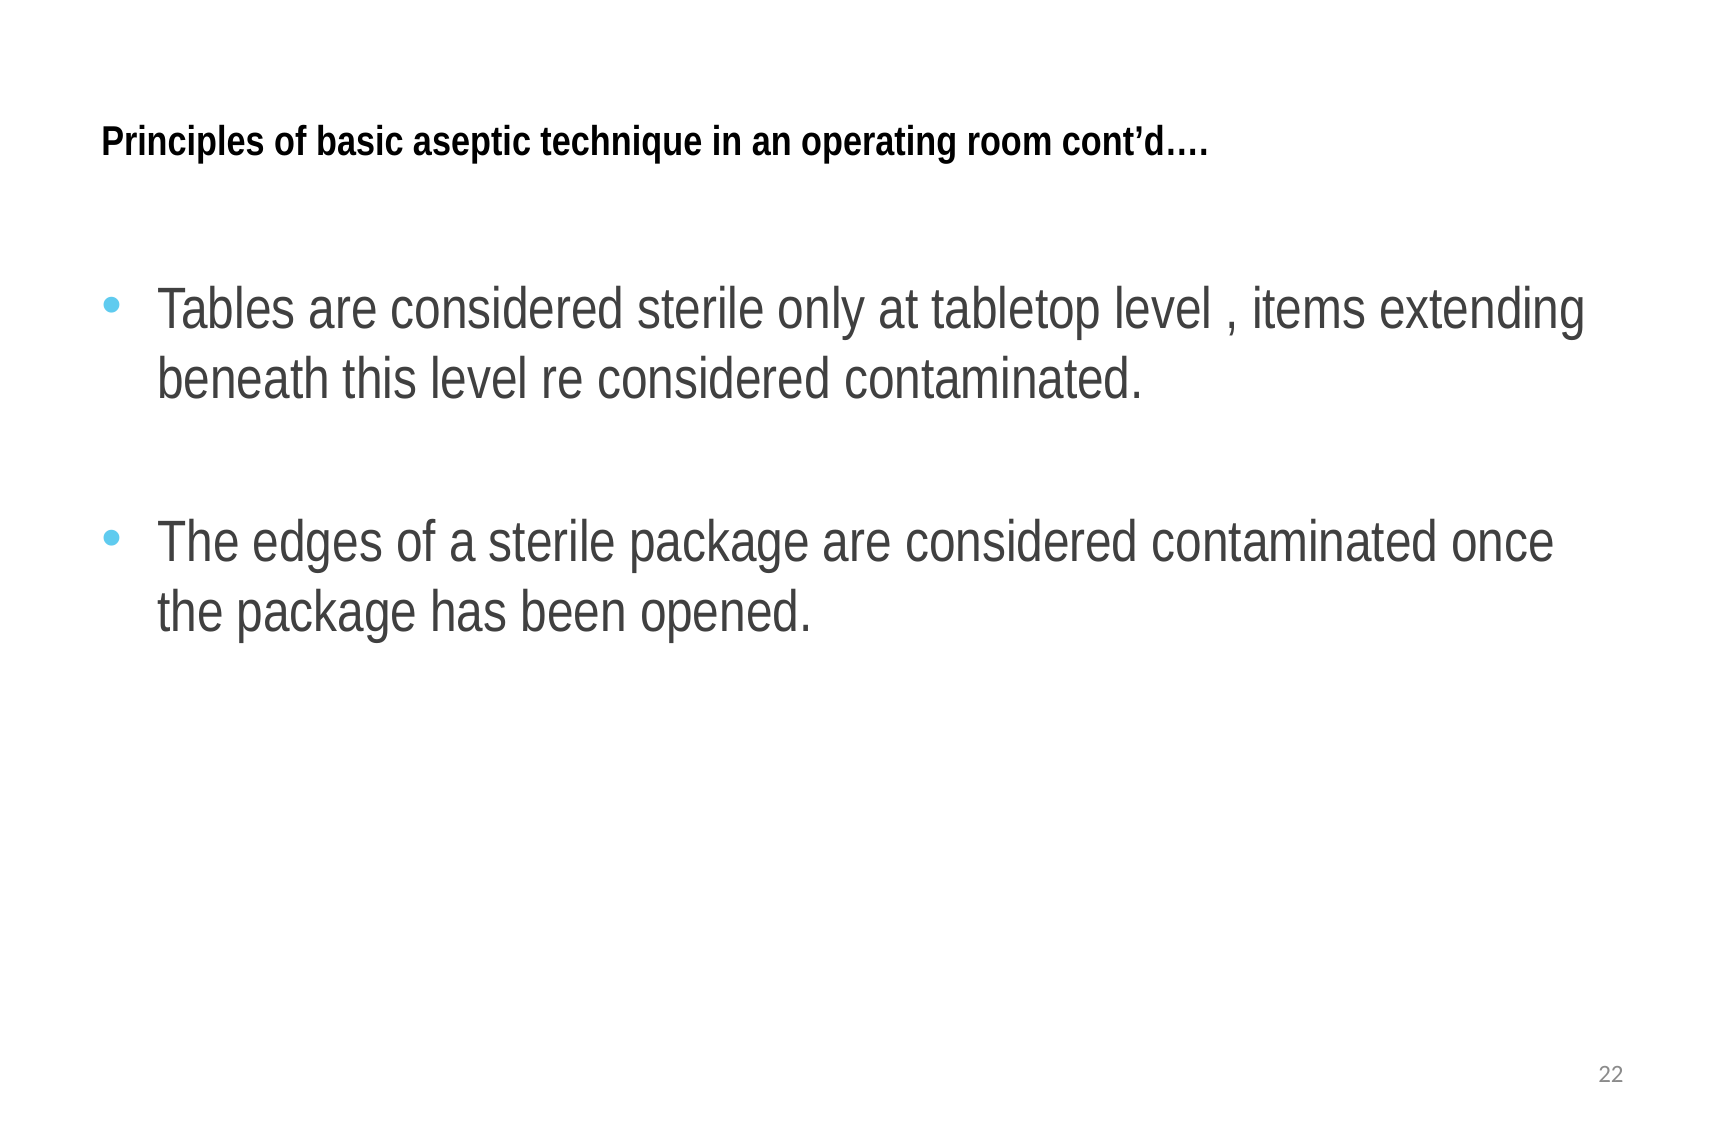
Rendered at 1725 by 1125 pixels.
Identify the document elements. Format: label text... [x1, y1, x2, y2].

title Principles of basic aseptic technique in an operating room cont’d…. [86, 45, 1639, 233]
slide_number 22 [1236, 1042, 1639, 1103]
list Tables are considered sterile only at tabletop level , items extending beneath this level re considered contaminated. The edges of a sterile package are considered contaminated once the package has been opened. [86, 262, 1639, 1005]
